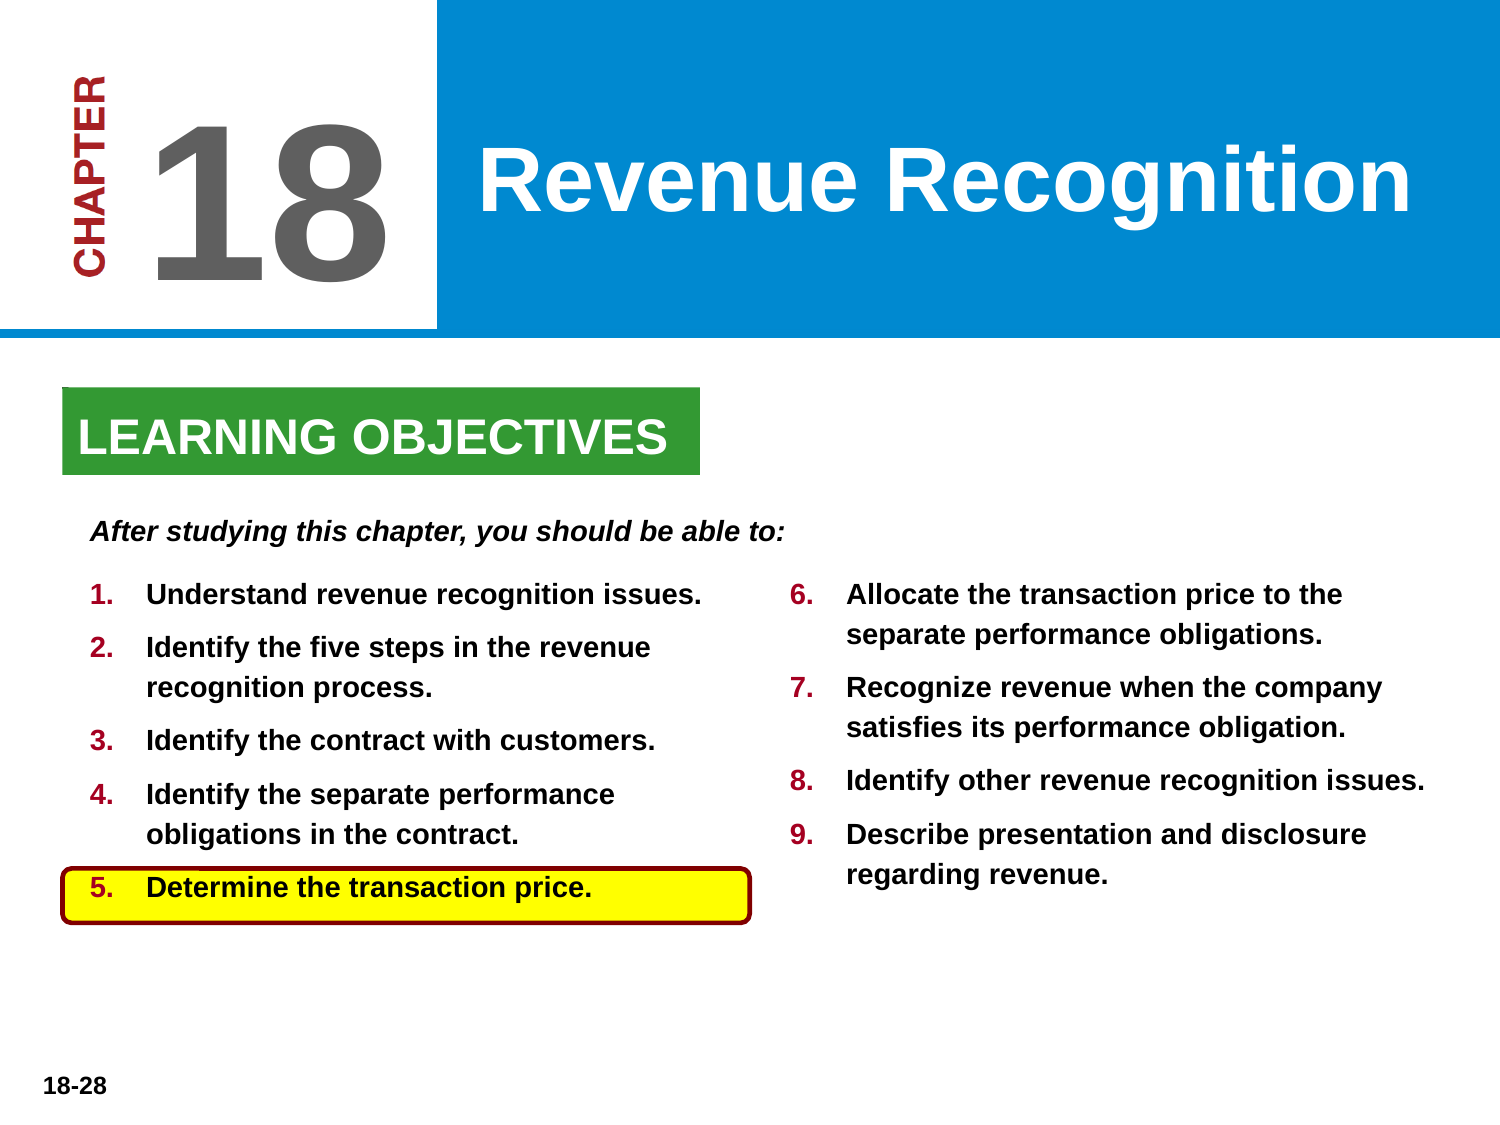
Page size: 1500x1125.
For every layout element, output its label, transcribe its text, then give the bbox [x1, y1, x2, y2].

picture [1305, 162, 1353, 211]
picture [891, 149, 946, 210]
text_box Allocate the transaction price to the separate performance obligations. Recognize revenue when the company satisfies its performance obligation. Identify other revenue recognition issues. Describe presentation and disclosure regarding revenue. [774, 562, 1450, 898]
text_box [62, 868, 75, 923]
picture [1247, 152, 1274, 211]
picture [1056, 162, 1104, 211]
text_box 18 [112, 49, 425, 328]
picture [596, 163, 643, 210]
picture [1283, 163, 1294, 210]
picture [758, 163, 801, 211]
picture [1005, 162, 1048, 211]
picture [1112, 162, 1157, 230]
picture [1171, 162, 1214, 210]
picture [484, 149, 539, 210]
picture [812, 162, 855, 211]
picture [703, 162, 746, 210]
picture [954, 162, 997, 211]
picture [62, 67, 115, 281]
picture [1364, 162, 1407, 210]
picture [1227, 145, 1238, 153]
text_box LEARNING OBJECTIVES [62, 387, 700, 475]
picture [547, 162, 590, 211]
picture [1227, 163, 1238, 210]
picture [649, 162, 692, 211]
picture [1283, 145, 1294, 153]
text_box After studying this chapter, you should be able to: [75, 499, 925, 555]
list Understand revenue recognition issues. Identify the five steps in the revenue recognition process. Identify the contract with customers. Identify the separate performance obligations in the contract. Determine the transaction price. [75, 562, 750, 1125]
